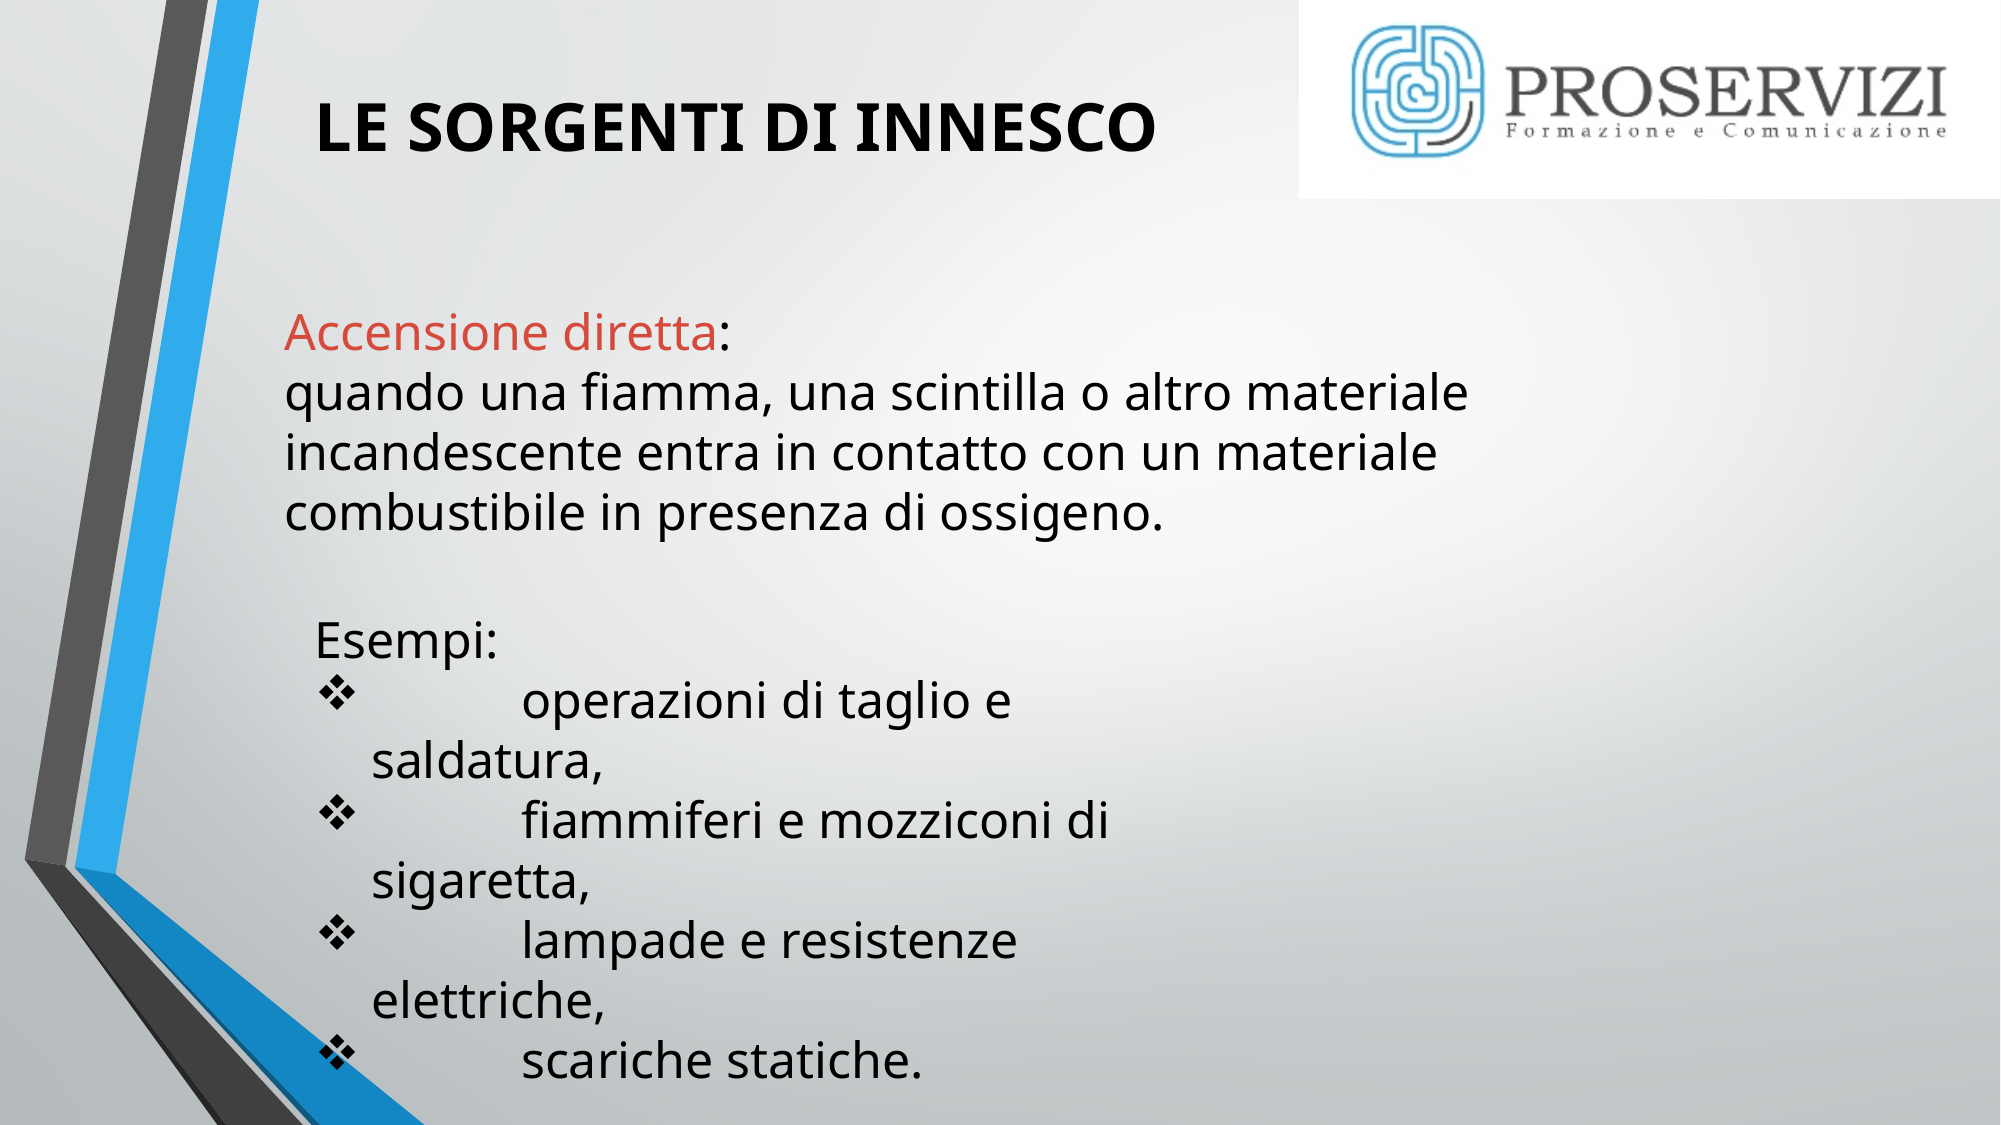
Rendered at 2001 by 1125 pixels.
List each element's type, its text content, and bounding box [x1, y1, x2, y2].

text_box LE SORGENTI DI INNESCO [299, 77, 1268, 172]
text_box Esempi: operazioni di taglio e saldatura, fiammiferi e mozziconi di sigaretta, lampade e resistenze elettriche, scariche statiche. [300, 601, 1242, 1097]
text_box Accensione diretta: quando una fiamma, una scintilla o altro materiale incandescente entra in contatto con un materiale combustibile in presenza di ossigeno. [269, 293, 1756, 548]
picture [1299, 0, 2000, 199]
